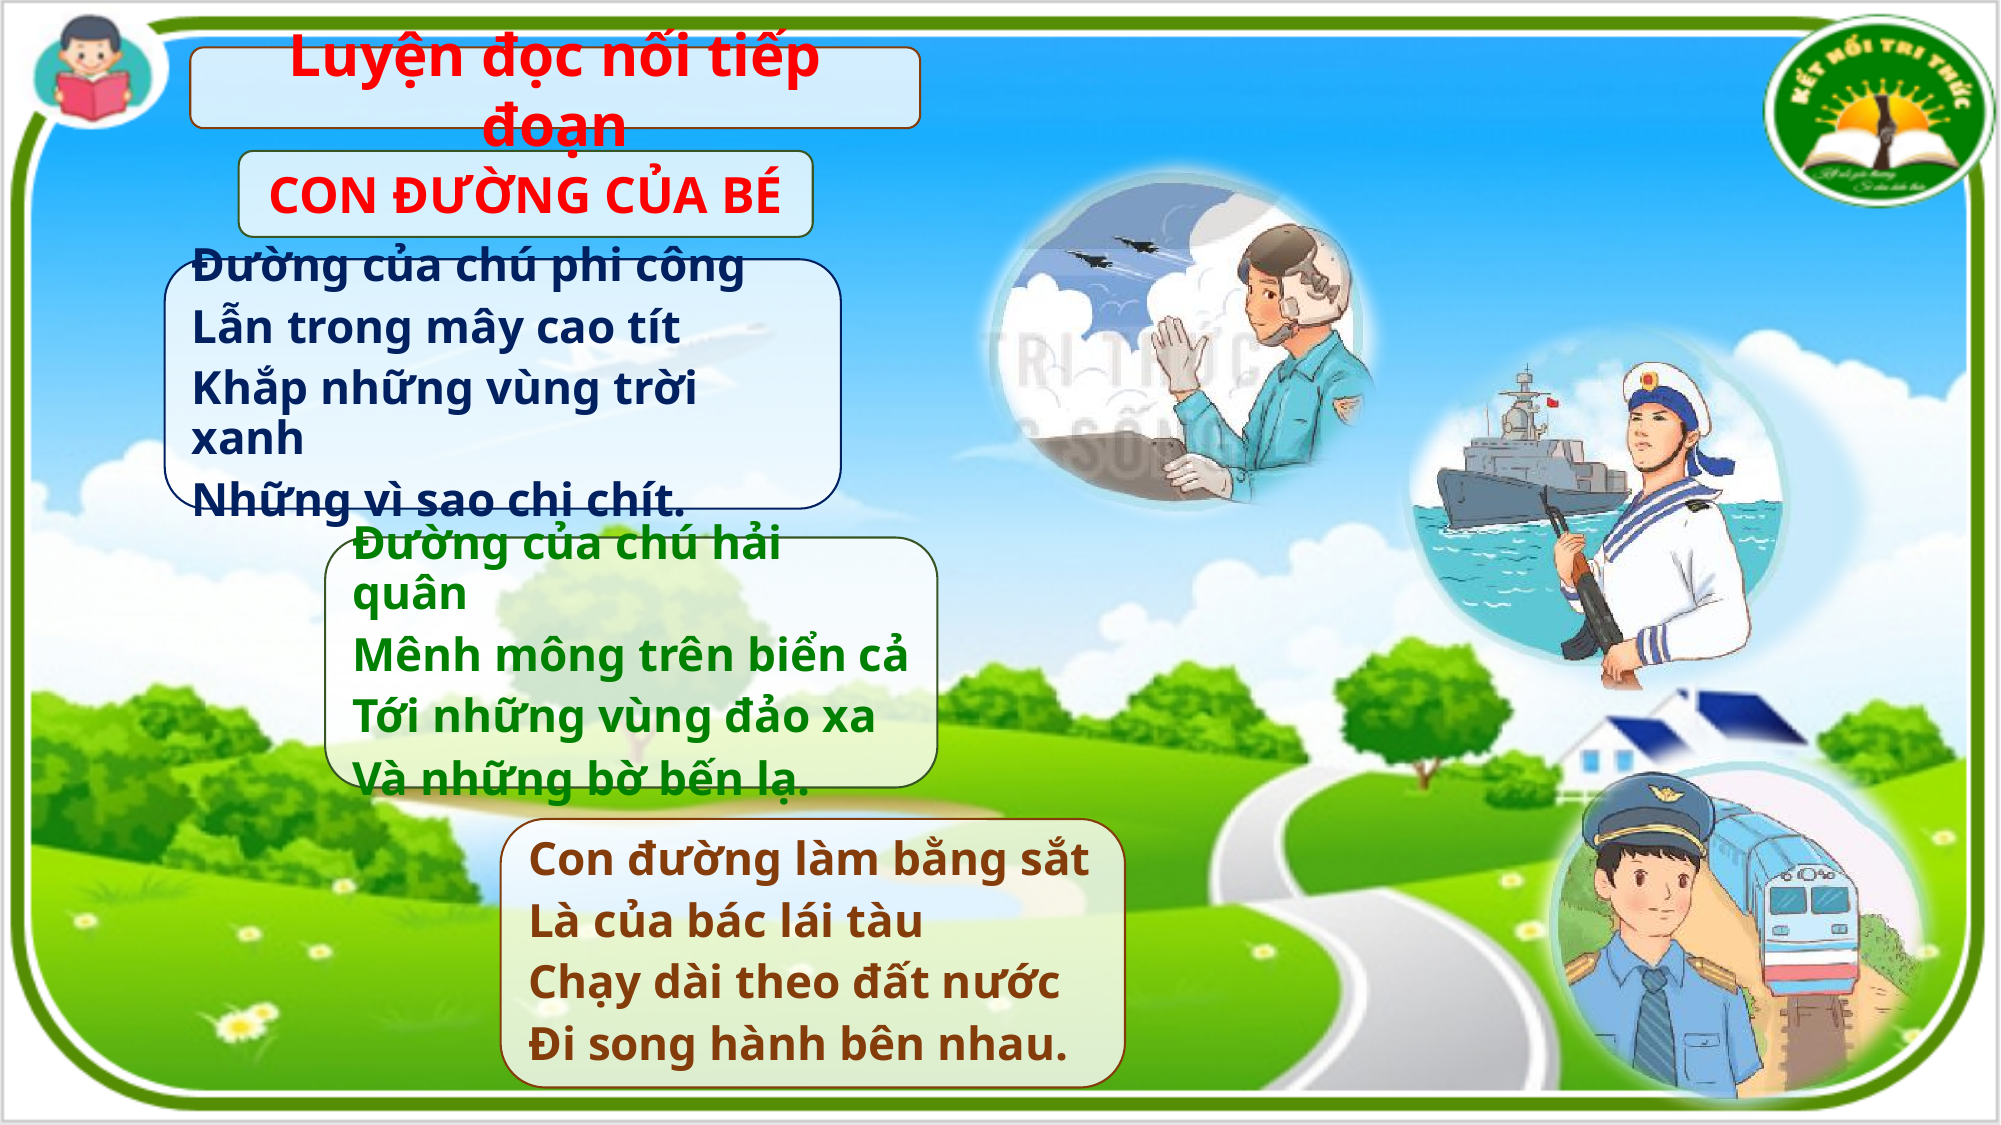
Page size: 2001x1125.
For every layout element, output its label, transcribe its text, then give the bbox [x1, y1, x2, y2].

text_box CON ĐƯỜNG CỦA BÉ [237, 149, 814, 238]
text_box Con đường làm bằng sắt Là của bác lái tàu Chạy dài theo đất nước Đi song hành bên nhau. [499, 817, 1127, 1089]
text_box Luyện đọc nối tiếp đoạn [189, 46, 922, 130]
picture [0, 0, 2001, 1125]
text_box Đường của chú phi công Lẫn trong mây cao tít Khắp những vùng trời xanh Những vì sao chi chít. [163, 258, 842, 510]
text_box Đường của chú hải quân Mênh mông trên biển cả Tới những vùng đảo xa Và những bờ bến lạ. [324, 536, 939, 789]
